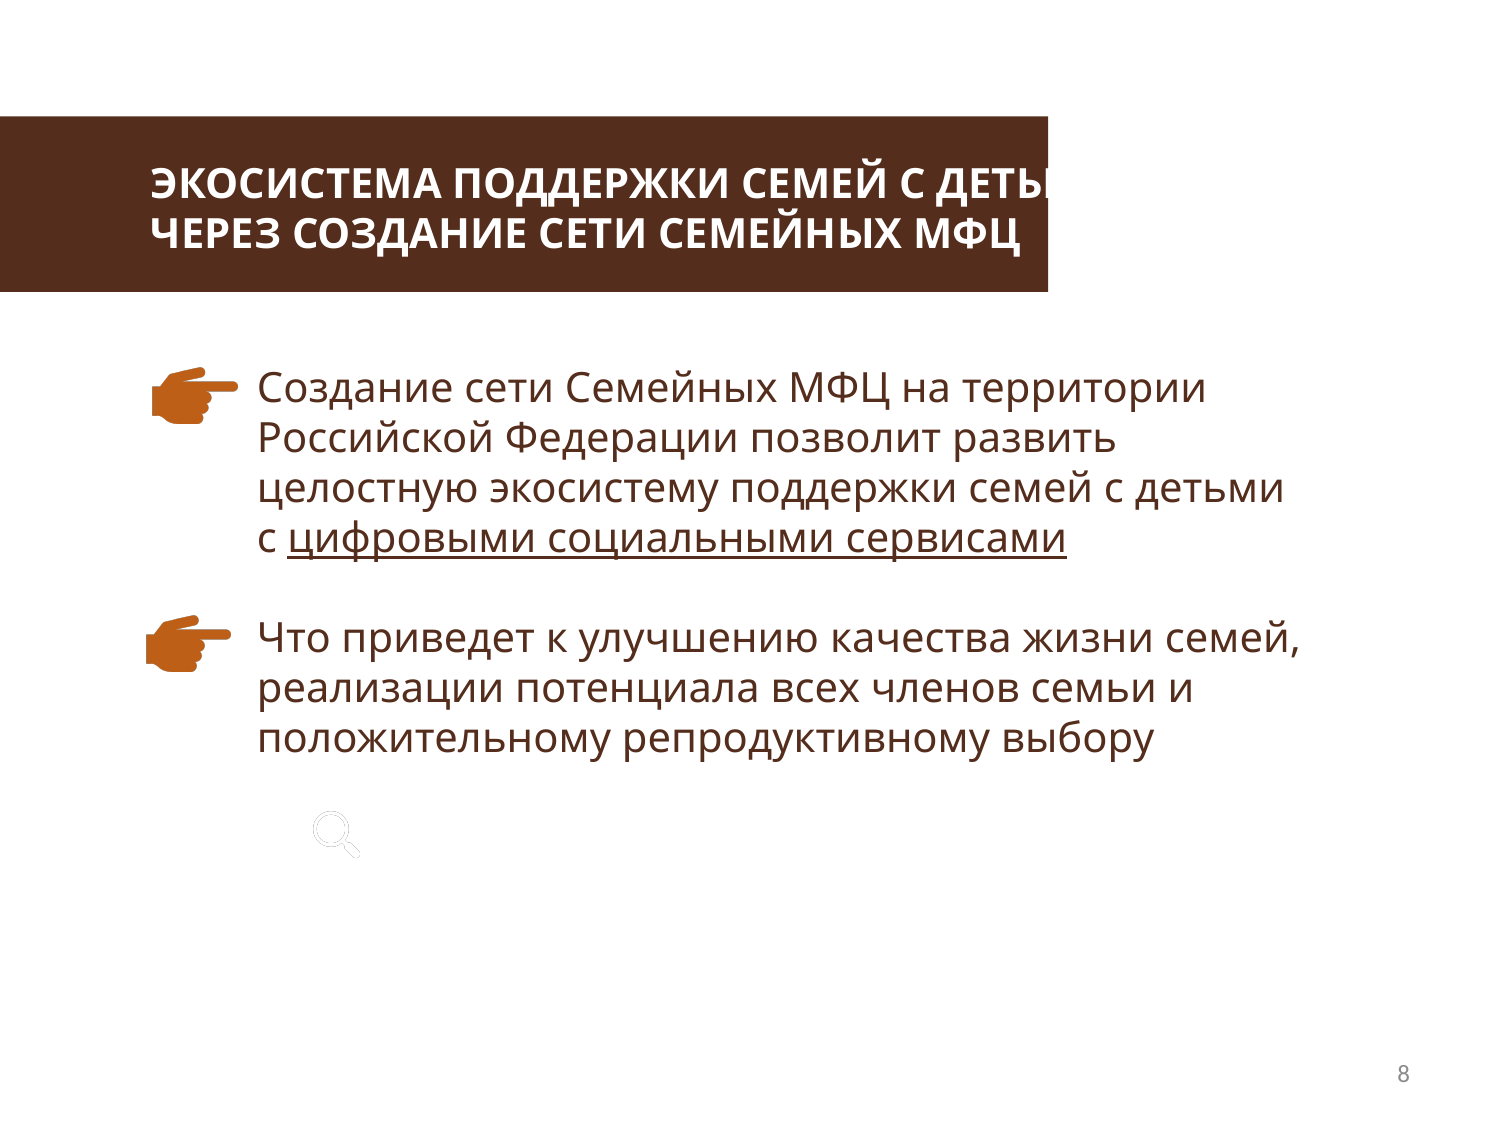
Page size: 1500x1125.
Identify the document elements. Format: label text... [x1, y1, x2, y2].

slide_number 8 [1074, 1042, 1425, 1103]
text_box Создание сети Семейных МФЦ на территории Российской Федерации позволит развить целостную экосистему поддержки семей с детьми с цифровыми социальными сервисами Что приведет к улучшению качества жизни семей, реализации потенциала всех членов семьи и положительному репродуктивному выбору [242, 353, 1326, 769]
picture [308, 806, 365, 864]
text_box [0, 114, 1050, 294]
text_box ЭКОСИСТЕМА ПОДДЕРЖКИ СЕМЕЙ С ДЕТЬМИ ЧЕРЕЗ СОЗДАНИЕ СЕТИ СЕМЕЙНЫХ МФЦ [135, 149, 1184, 265]
picture [140, 595, 238, 693]
picture [146, 347, 244, 444]
